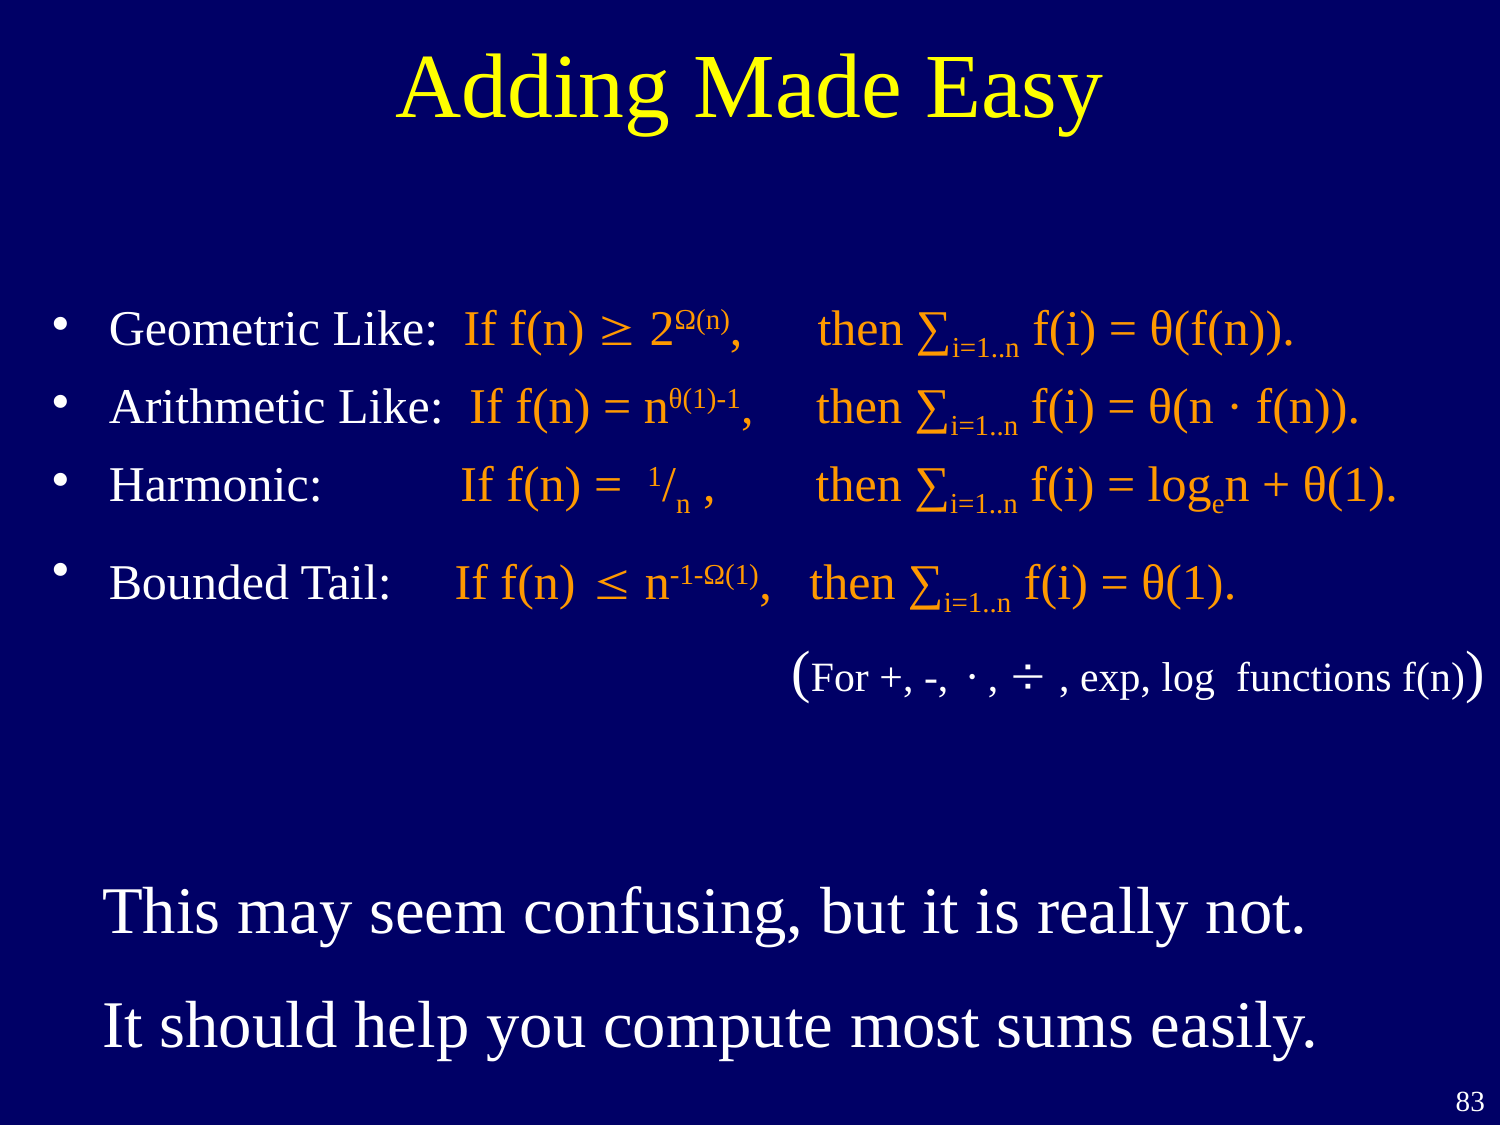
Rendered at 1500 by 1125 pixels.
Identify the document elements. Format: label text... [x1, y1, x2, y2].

text_box Adding Made Easy [112, 0, 1388, 175]
text_box This may seem confusing, but it is really not. It should help you compute most sums easily. [87, 859, 1463, 1068]
list Geometric Like: If f(n) ³ 2Ω(n), then ∑i=1..n f(i) = θ(f(n)). Arithmetic Like: If f(n) = nθ(1)-1, then ∑i=1..n f(i) = θ(n · f(n)). Harmonic: If f(n) = 1/n , then ∑i=1..n f(i) = logen + θ(1). Bounded Tail: If f(n) £ n-1-Ω(1), then ∑i=1..n f(i) = θ(1). (For +, -, ×,  , exp, log functions f(n)) [37, 287, 1500, 963]
